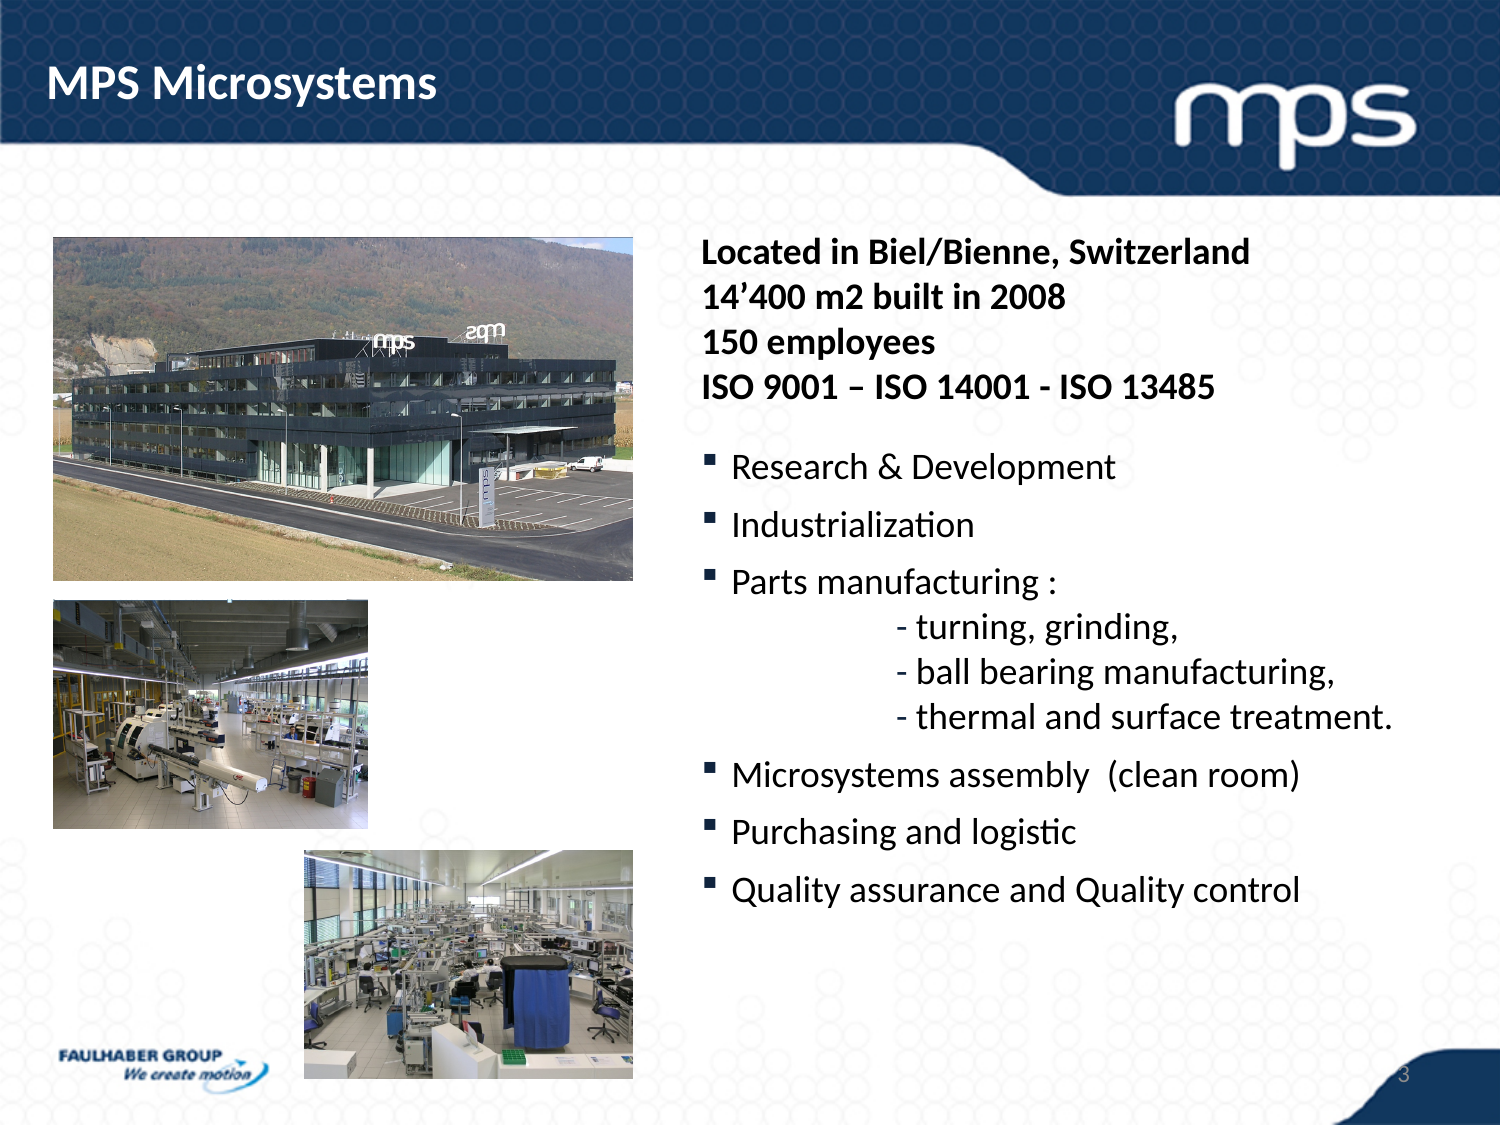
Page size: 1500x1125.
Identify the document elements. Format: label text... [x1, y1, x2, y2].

picture [0, 0, 1500, 1125]
slide_number 3 [1074, 1042, 1425, 1103]
text_box MPS Microsystems [31, 42, 453, 118]
text_box Located in Biel/Bienne, Switzerland 14’400 m2 built in 2008 150 employees ISO 9001 – ISO 14001 - ISO 13485 Research & Development Industrialization Parts manufacturing : - turning, grinding, - ball bearing manufacturing, - thermal and surface treatment. Microsystems assembly (clean room) Purchasing and logistic Quality assurance and Quality control [686, 219, 1471, 918]
